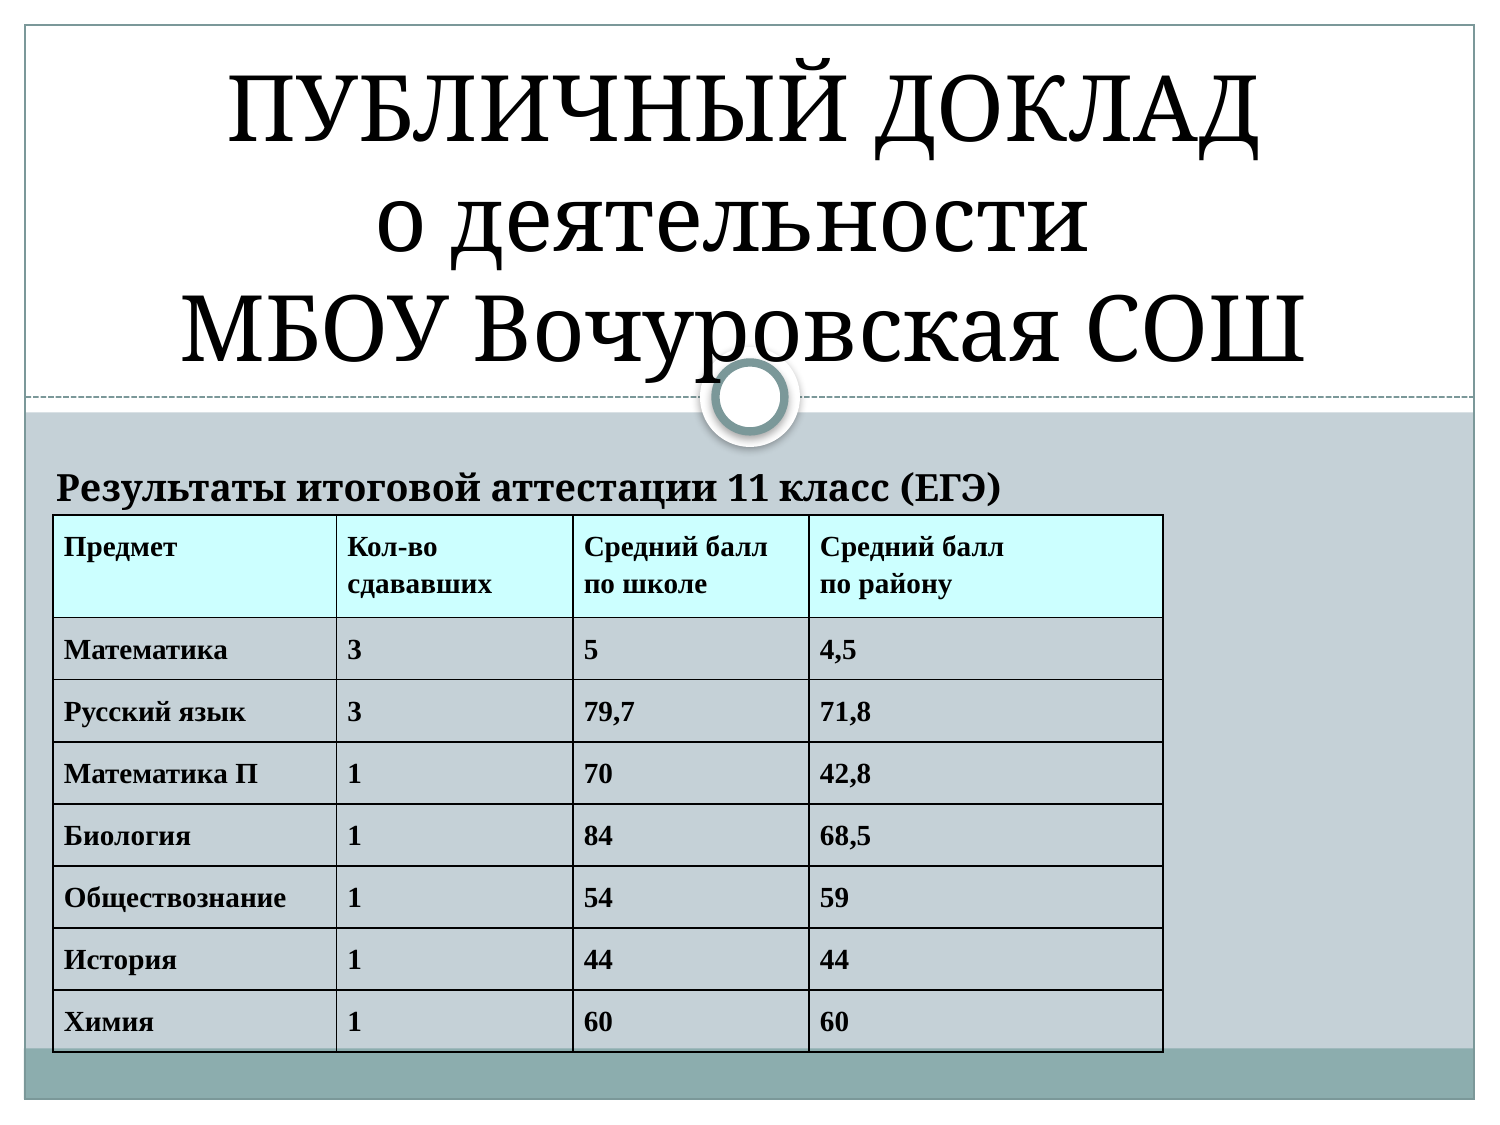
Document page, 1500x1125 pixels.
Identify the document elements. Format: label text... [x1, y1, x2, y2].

table_cell 5 [574, 618, 808, 679]
table_cell 84 [574, 805, 808, 865]
table_cell 68,5 [810, 805, 1162, 865]
table_cell 44 [810, 929, 1162, 989]
table_header Средний балл по району [810, 516, 1162, 617]
text_box Результаты итоговой аттестации 11 класс (ЕГЭ) [41, 456, 1353, 561]
table_cell Химия [54, 991, 336, 1051]
table_cell История [54, 929, 336, 989]
table_cell 70 [574, 743, 808, 803]
table_cell 4,5 [810, 618, 1162, 679]
table_header Предмет [54, 516, 336, 617]
table_cell 3 [337, 680, 572, 741]
text_box ПУБЛИЧНЫЙ ДОКЛАД о деятельности МБОУ Вочуровская СОШ [112, 42, 1376, 388]
table_cell 59 [810, 867, 1162, 927]
table_cell Биология [54, 805, 336, 865]
table_cell Русский язык [54, 680, 336, 741]
table_cell 54 [574, 867, 808, 927]
table_cell 3 [337, 618, 572, 679]
table_cell Математика [54, 618, 336, 679]
table_header Кол-во сдававших [337, 516, 572, 617]
table_cell 1 [337, 805, 572, 865]
table_header Средний балл по школе [574, 516, 808, 617]
table_cell 42,8 [810, 743, 1162, 803]
table_cell 1 [337, 743, 572, 803]
table_cell 1 [337, 929, 572, 989]
table_cell 71,8 [810, 680, 1162, 741]
table_cell 60 [574, 991, 808, 1051]
table_cell 60 [810, 991, 1162, 1051]
table_cell 1 [337, 867, 572, 927]
table_cell Математика П [54, 743, 336, 803]
table_cell 79,7 [574, 680, 808, 741]
table_cell Обществознание [54, 867, 336, 927]
table_cell 44 [574, 929, 808, 989]
table_cell 1 [337, 991, 572, 1051]
